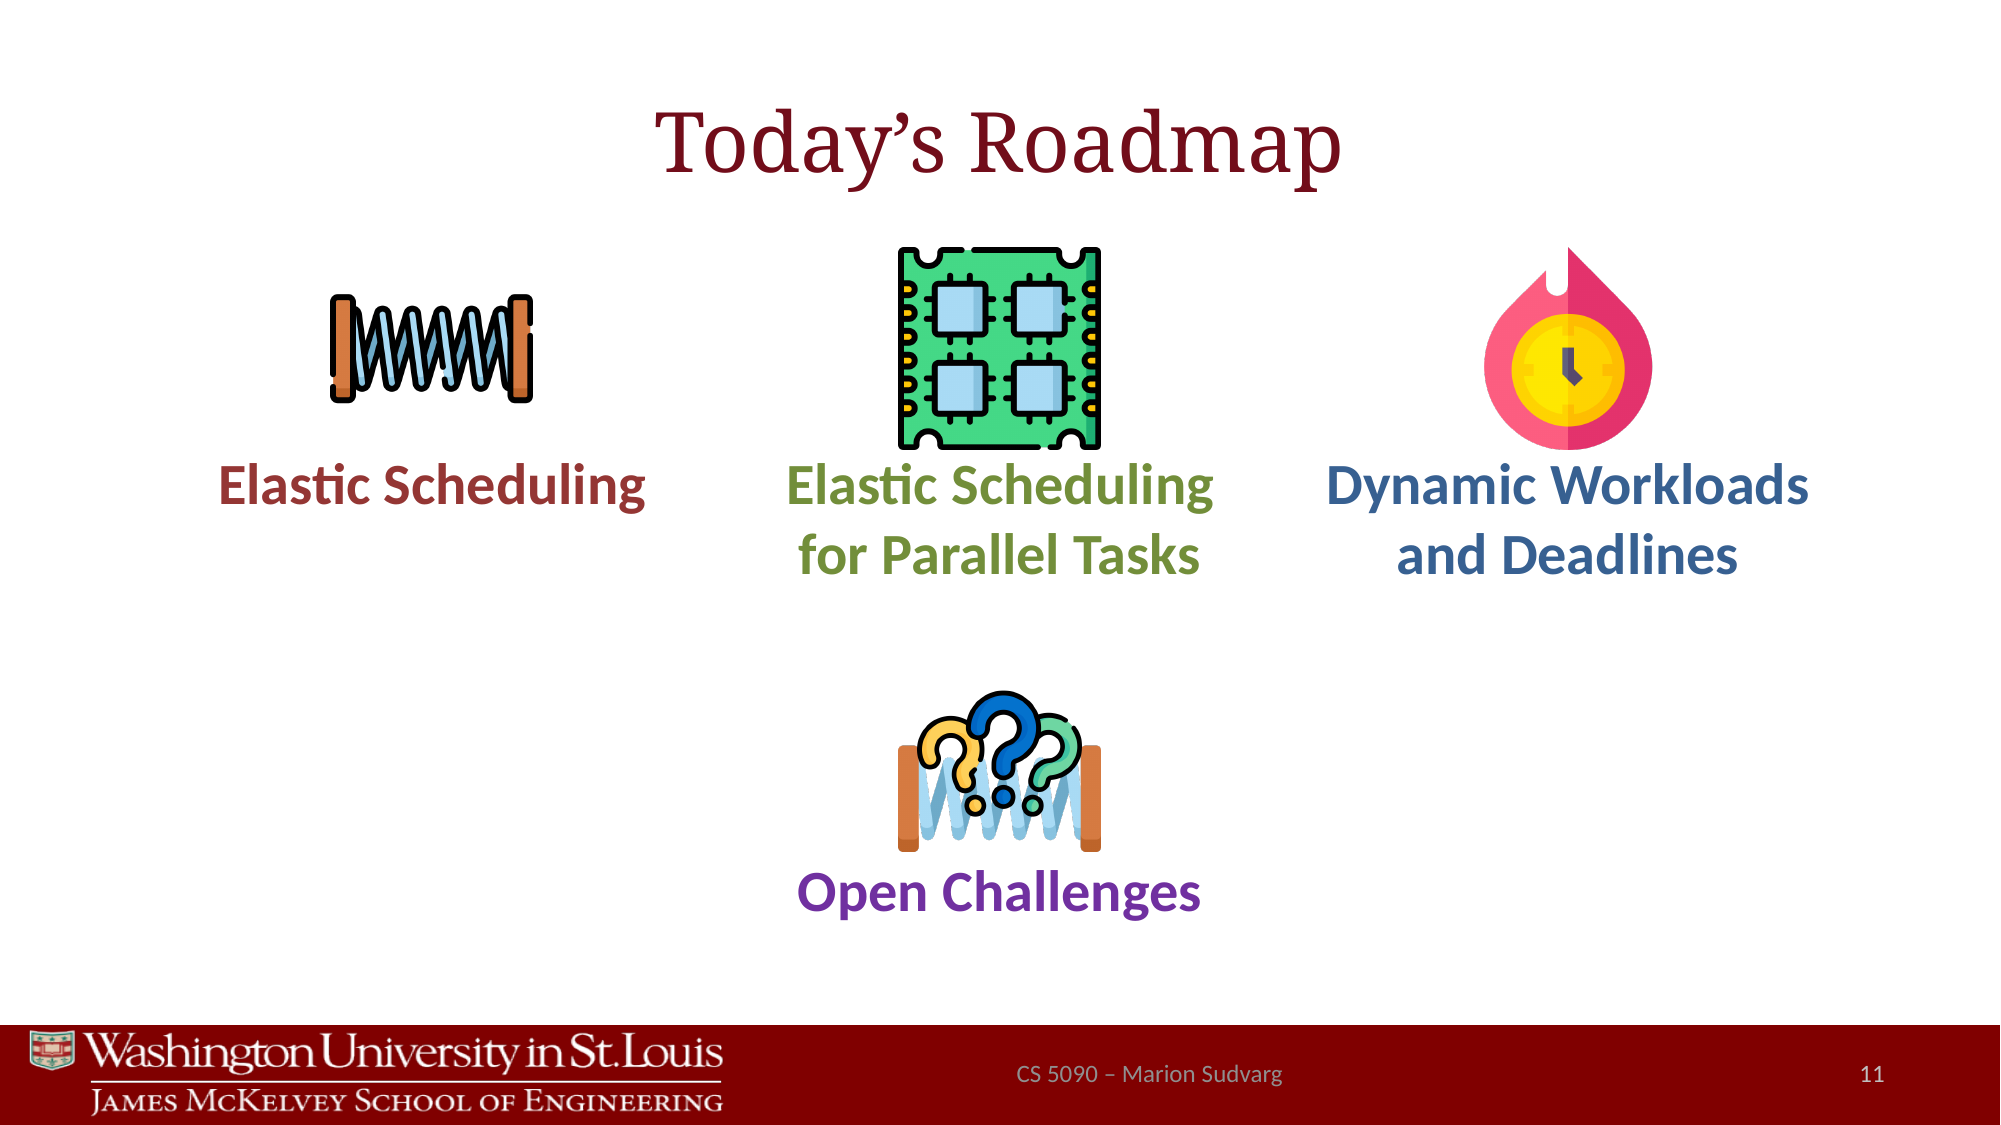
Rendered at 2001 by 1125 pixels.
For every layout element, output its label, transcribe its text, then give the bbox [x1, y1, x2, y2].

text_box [164, 247, 700, 596]
footer CS 5090 – Marion Sudvarg [833, 1042, 1467, 1103]
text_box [1300, 247, 1836, 596]
title Today’s Roadmap [99, 45, 1900, 233]
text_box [757, 247, 1243, 596]
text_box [499, 671, 1501, 933]
slide_number 11 [1467, 1042, 1900, 1103]
